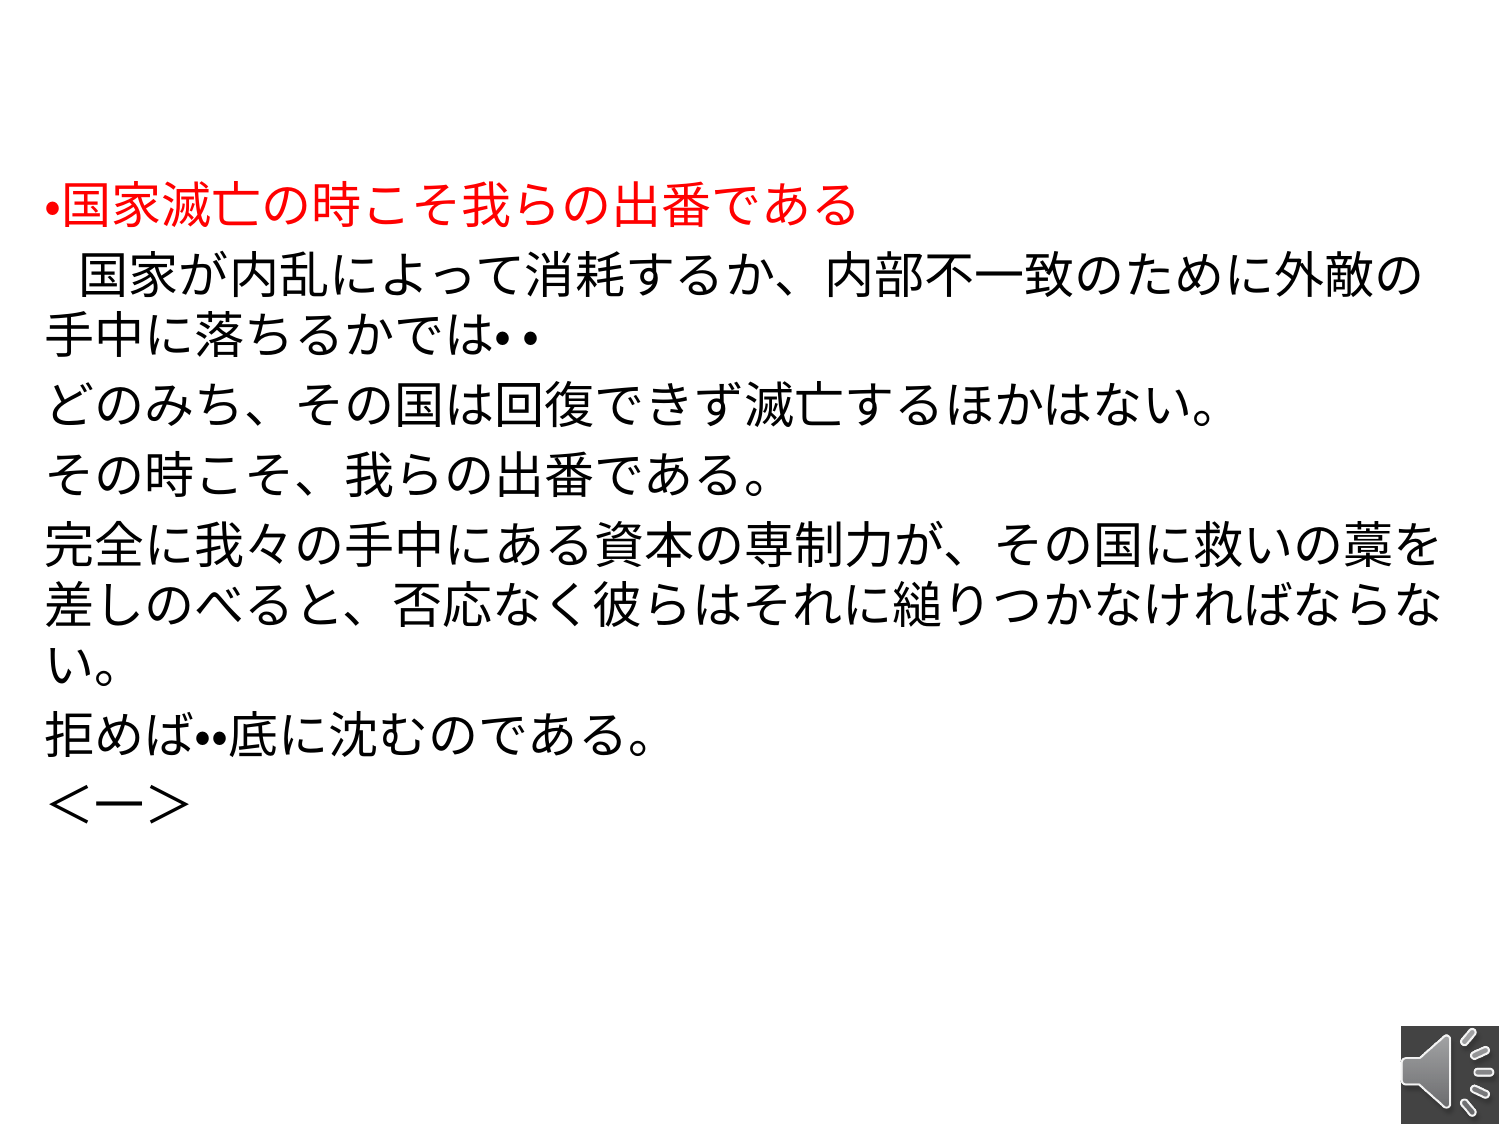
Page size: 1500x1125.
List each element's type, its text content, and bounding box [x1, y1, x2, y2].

picture [1399, 1024, 1500, 1125]
list ・国家滅亡の時こそ我らの出番である 国家が内乱によって消耗するか、内部不一致のために外敵の手中に落ちるかでは・ ・ どのみち、その国は回復できず滅亡するほかはない。 その時こそ、我らの出番である。 完全に我々の手中にある資本の専制力が、その国に救いの藁を差しのべると、否応なく彼らはそれに縋りつかなければならない。 拒めば・・底に沈むのである。 ＜一＞ [29, 30, 1459, 976]
